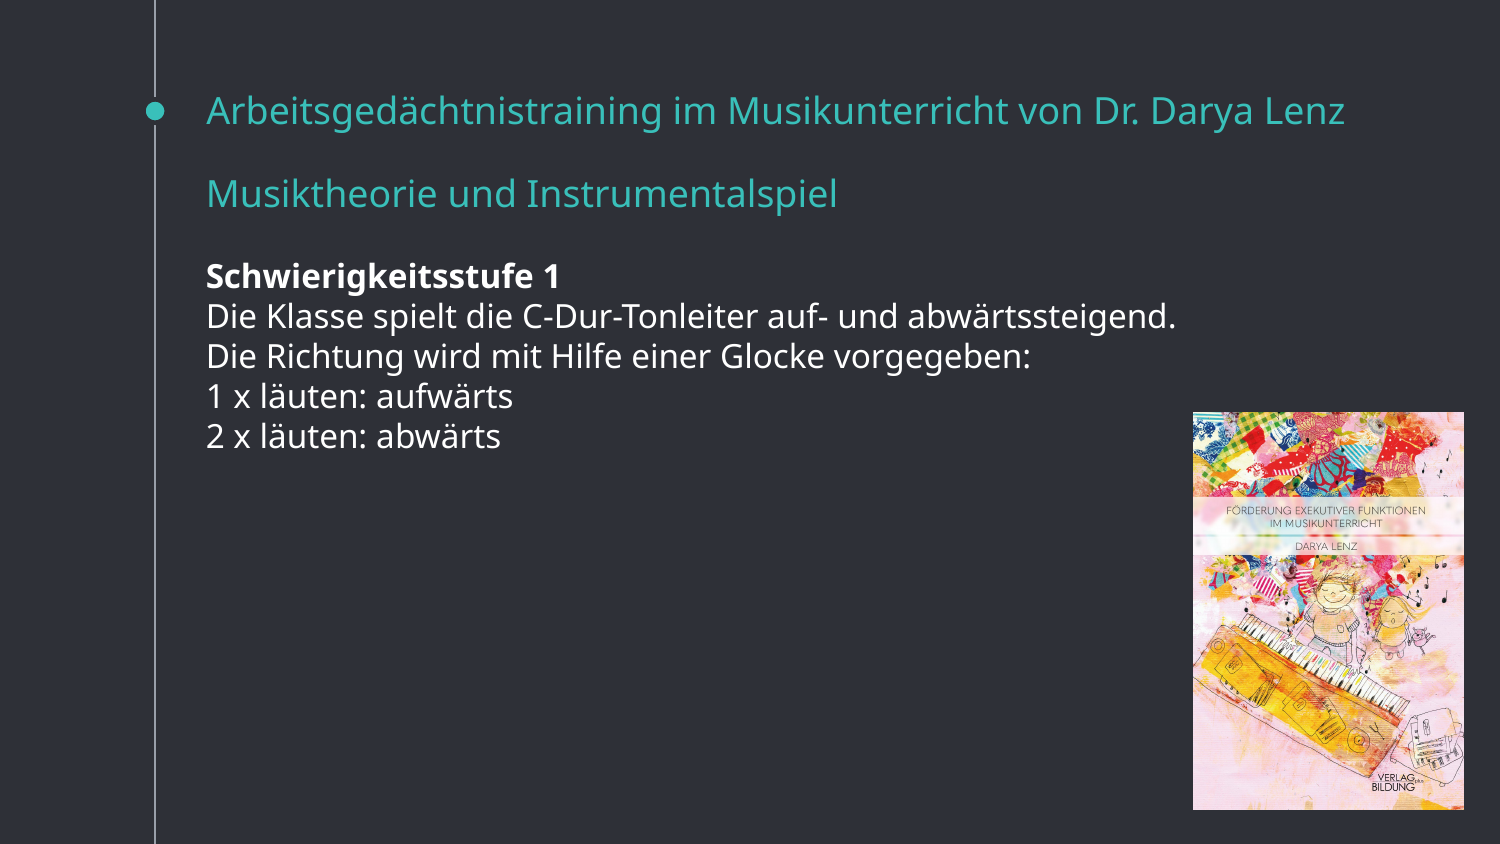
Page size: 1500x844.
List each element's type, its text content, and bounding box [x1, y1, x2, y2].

picture [1193, 412, 1483, 810]
title Arbeitsgedächtnistraining im Musikunterricht von Dr. Darya Lenz [191, 90, 1401, 147]
text_box Musiktheorie und Instrumentalspiel Schwierigkeitsstufe 1 Die Klasse spielt die C-Dur-Tonleiter auf- und abwärtssteigend. Die Richtung wird mit Hilfe einer Glocke vorgegeben: 1 x läuten: aufwärts 2 x läuten: abwärts [191, 162, 1464, 462]
